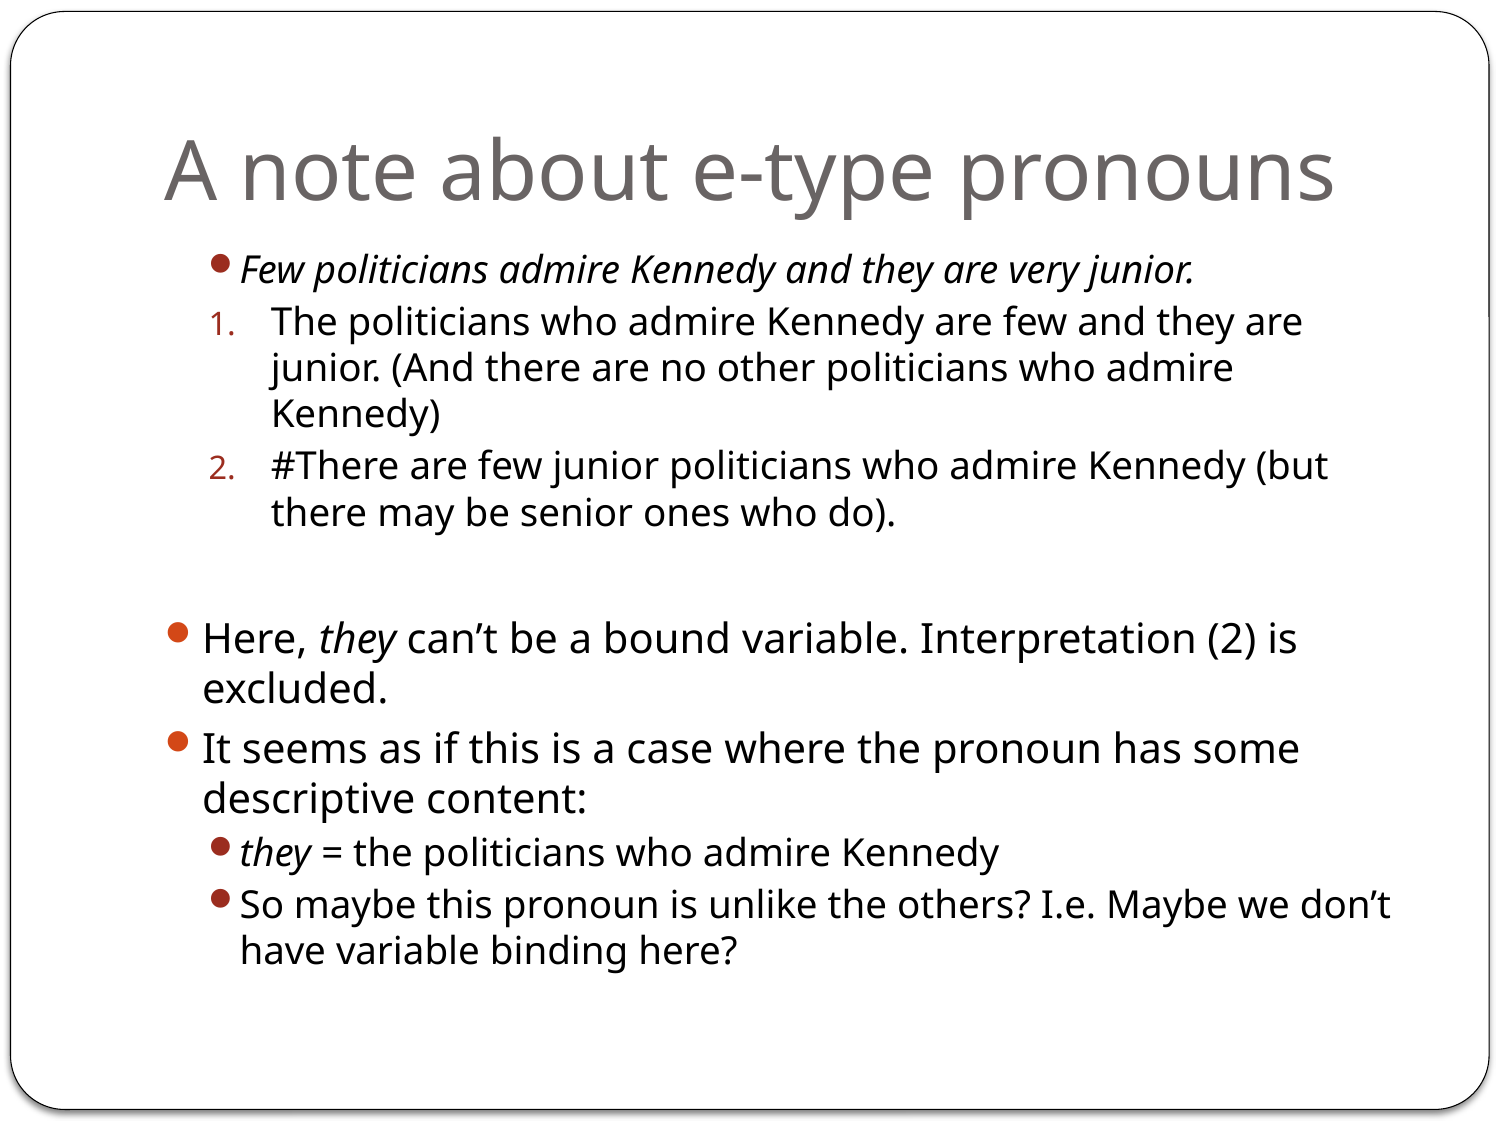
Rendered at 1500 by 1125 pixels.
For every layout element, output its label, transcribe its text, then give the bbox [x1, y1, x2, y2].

list Few politicians admire Kennedy and they are very junior. The politicians who admire Kennedy are few and they are junior. (And there are no other politicians who admire Kennedy) #There are few junior politicians who admire Kennedy (but there may be senior ones who do). Here, they can’t be a bound variable. Interpretation (2) is excluded. It seems as if this is a case where the pronoun has some descriptive content: they = the politicians who admire Kennedy So maybe this pronoun is unlike the others? I.e. Maybe we don’t have variable binding here? [150, 237, 1425, 988]
title A note about e-type pronouns [150, 45, 1425, 233]
